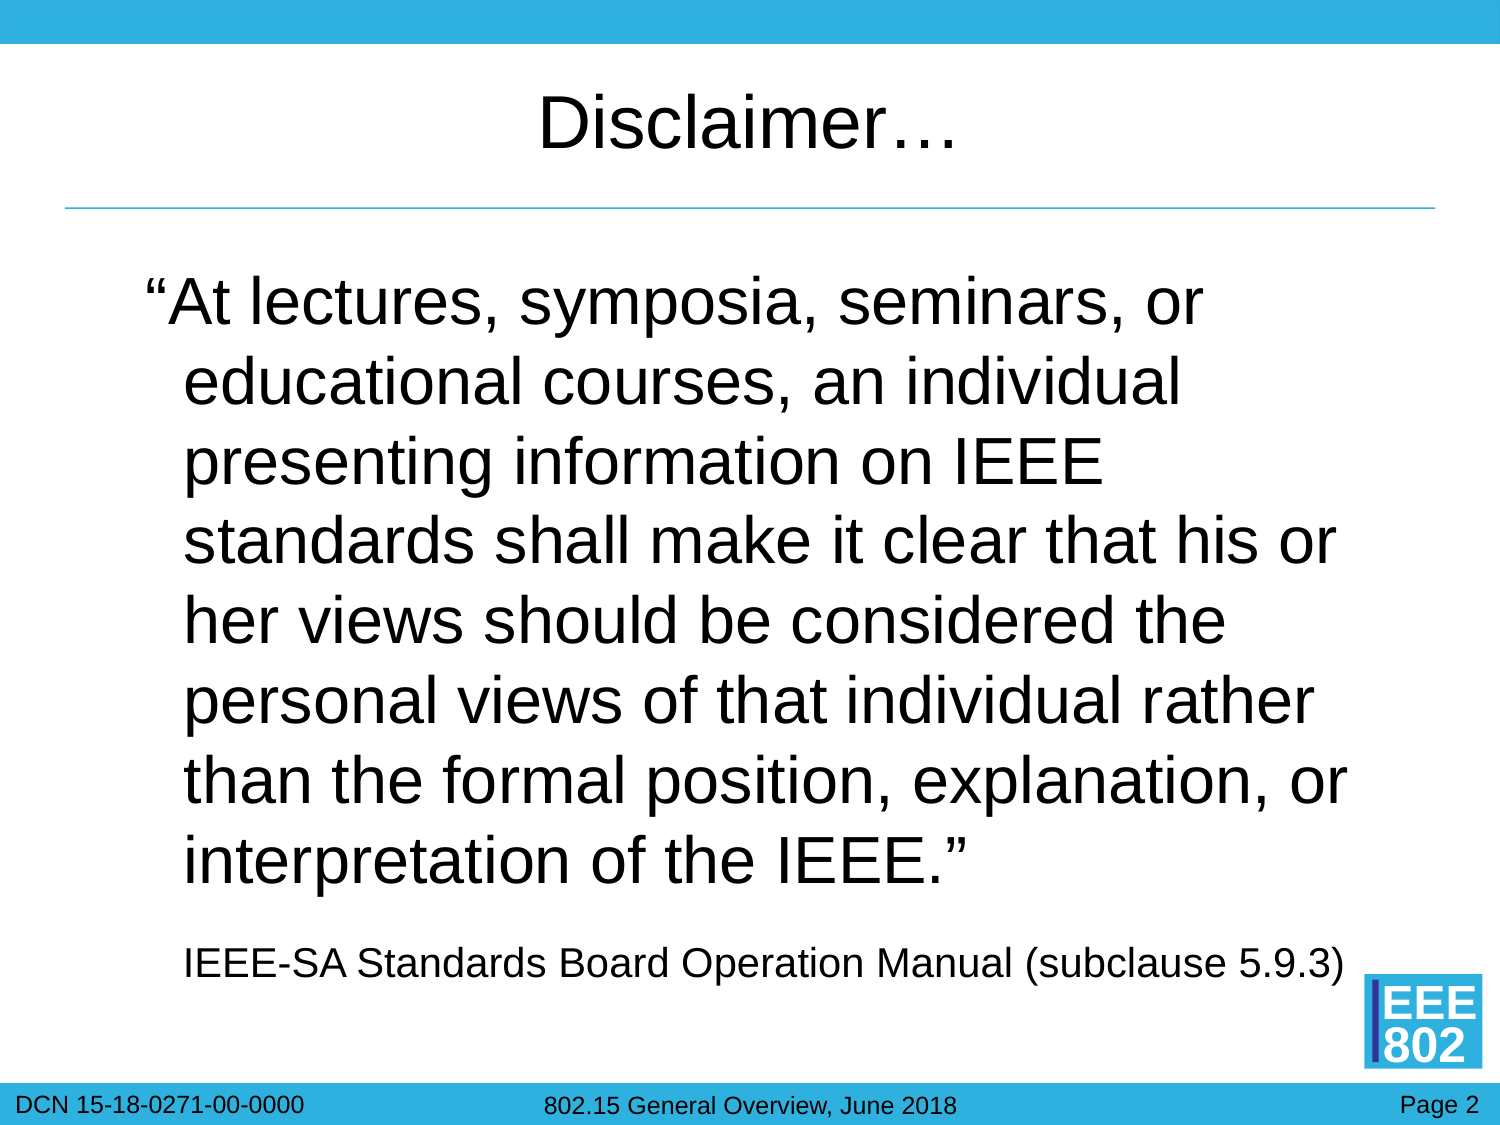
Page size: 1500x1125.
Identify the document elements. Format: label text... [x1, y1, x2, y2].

list “At lectures, symposia, seminars, or educational courses, an individual presenting information on IEEE standards shall make it clear that his or her views should be considered the personal views of that individual rather than the formal position, explanation, or interpretation of the IEEE.” IEEE-SA Standards Board Operation Manual (subclause 5.9.3) [112, 249, 1388, 925]
title Disclaimer… [75, 66, 1425, 197]
